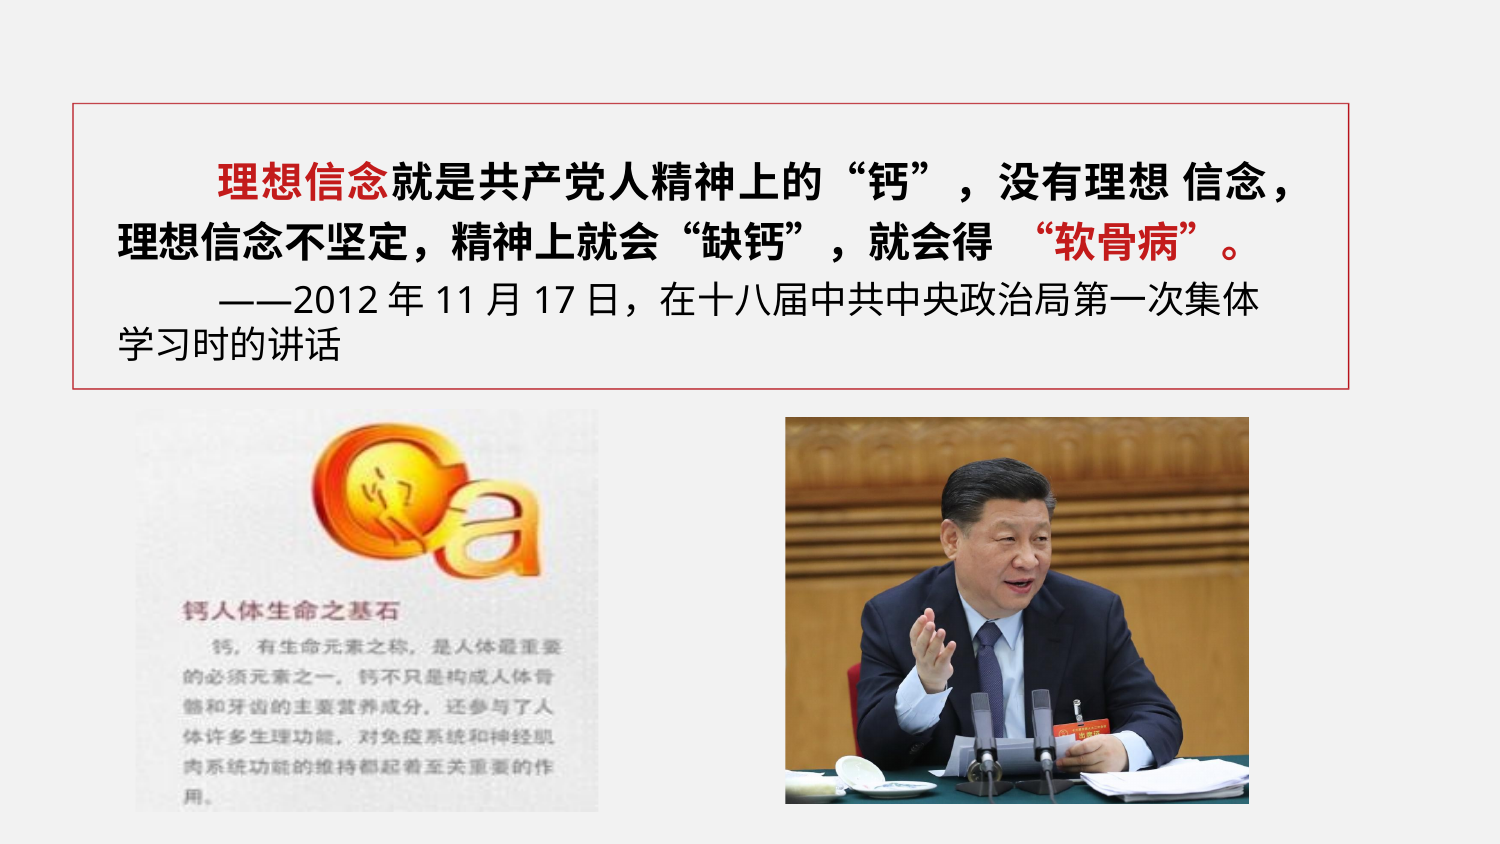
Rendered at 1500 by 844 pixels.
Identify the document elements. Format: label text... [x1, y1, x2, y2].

text_box 理想信念就是共产党人精神上的“钙”，没有理想 信念，理想信念不坚定，精神上就会“缺钙”，就会得 “软骨病”。 ——2012年11月17日，在十八届中共中央政治局第一次集体学习时的讲话 [100, 138, 1343, 374]
text_box [72, 102, 1350, 390]
text_box [135, 409, 599, 812]
text_box [785, 417, 1249, 804]
